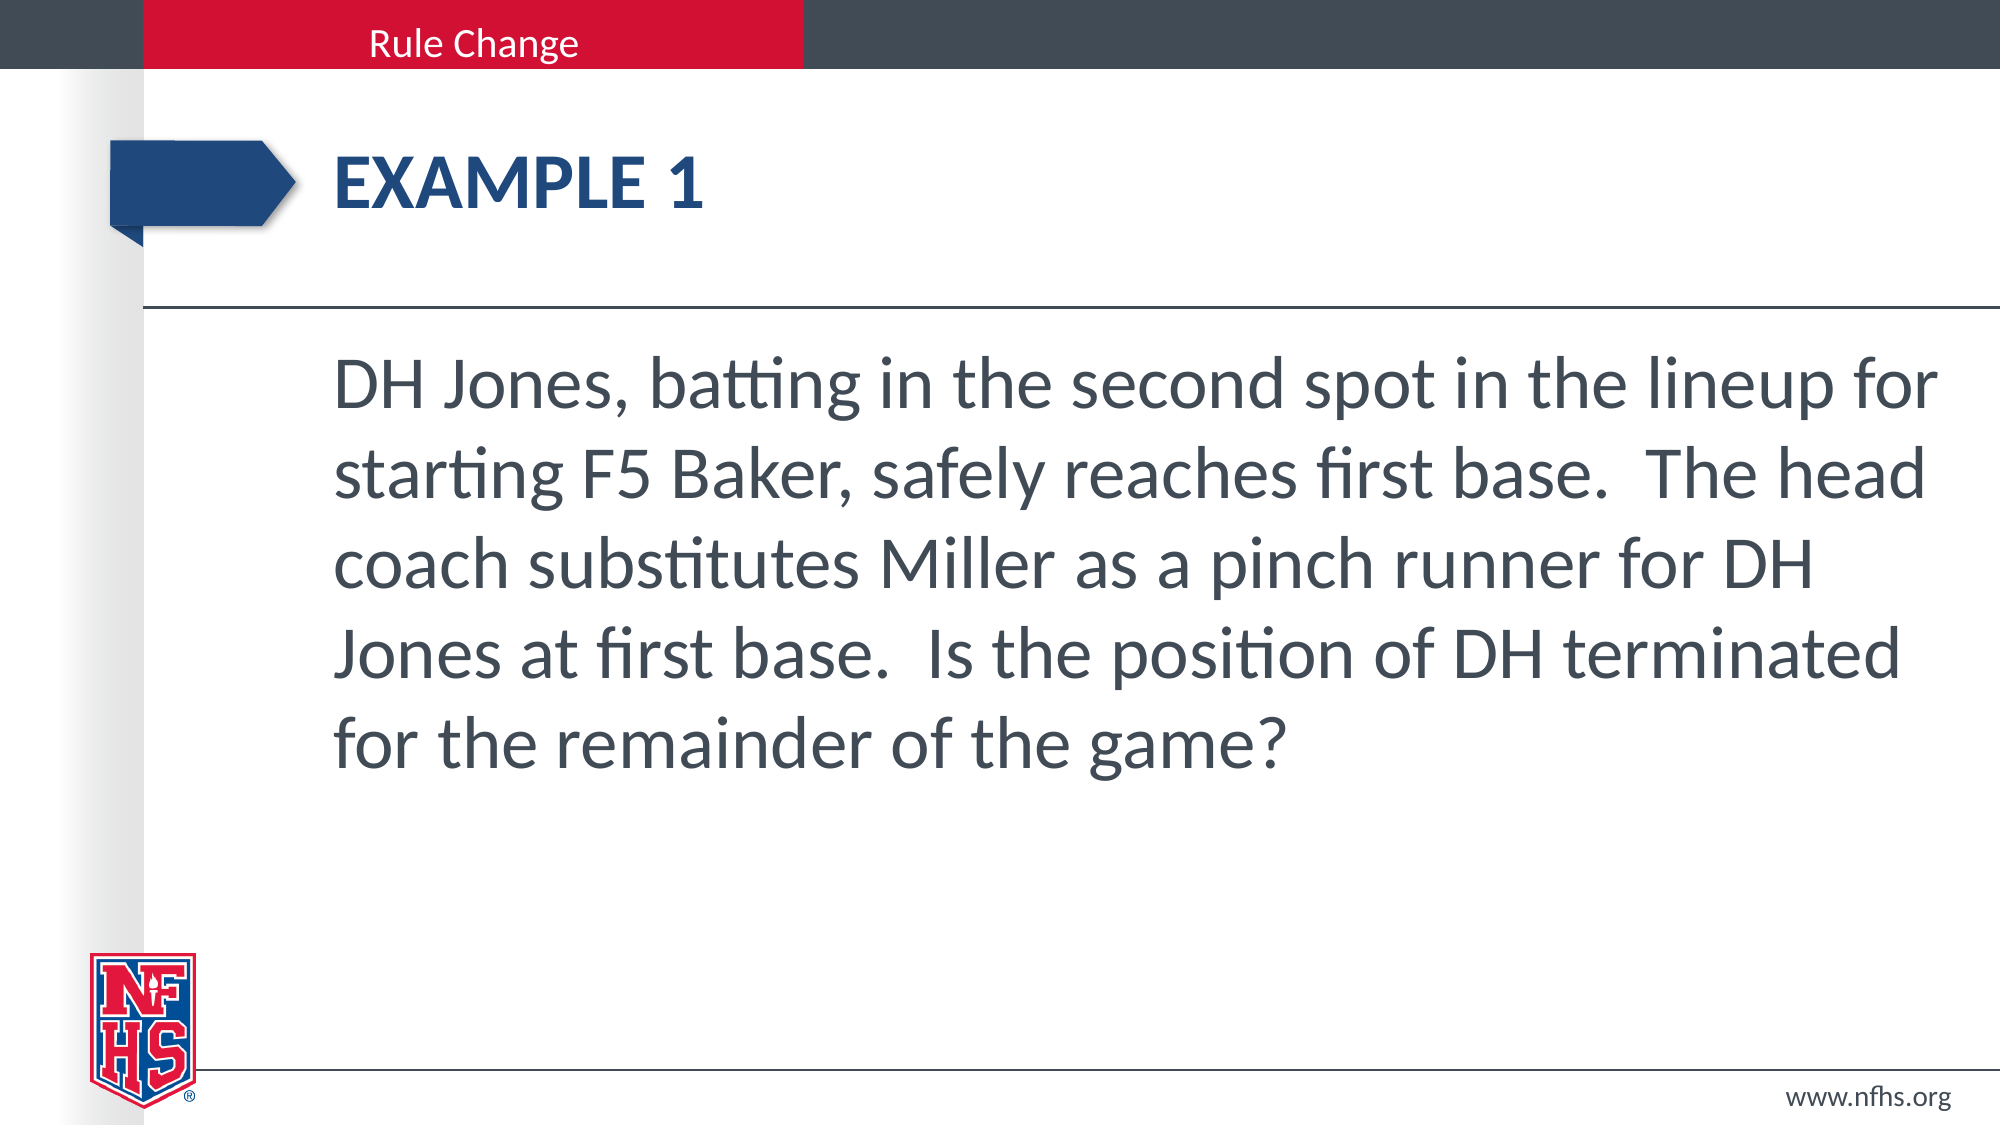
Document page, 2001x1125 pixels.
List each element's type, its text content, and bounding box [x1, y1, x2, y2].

title Example 1 [318, 85, 1964, 285]
list DH Jones, batting in the second spot in the lineup for starting F5 Baker, safely reaches first base. The head coach substitutes Miller as a pinch runner for DH Jones at first base. Is the position of DH terminated for the remainder of the game? [318, 326, 1964, 1039]
picture [90, 953, 196, 1109]
footer www.nfhs.org [1639, 1070, 1967, 1119]
